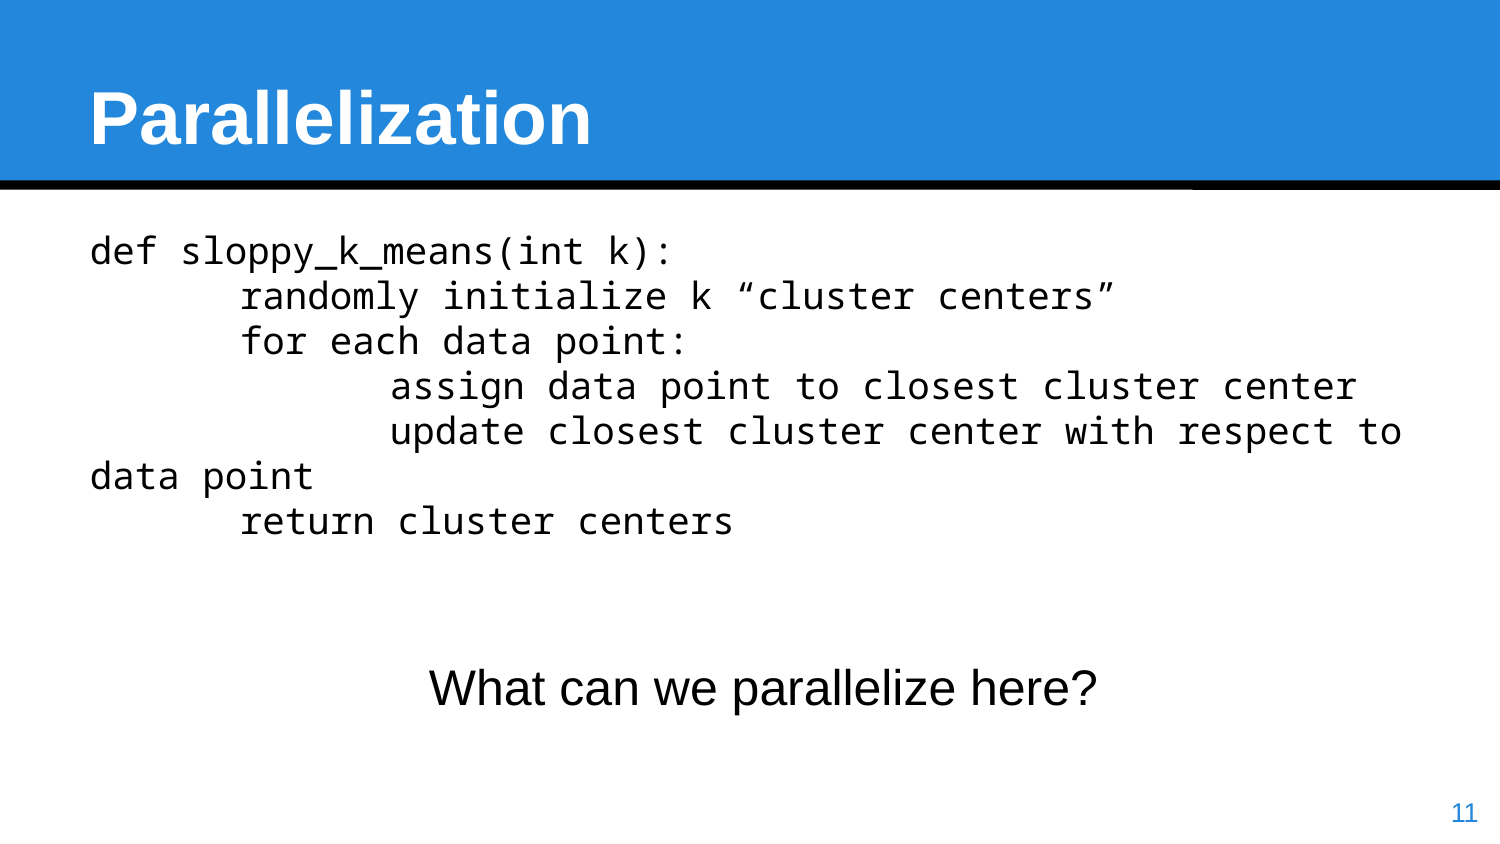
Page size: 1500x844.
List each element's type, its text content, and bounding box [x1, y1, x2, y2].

text_box <number> [1403, 779, 1494, 844]
text_box What can we parallelize here? [102, 640, 1425, 769]
text_box def sloppy_k_means(int k): randomly initialize k “cluster centers” for each data point: assign data point to closest cluster center update closest cluster center with respect to data point return cluster centers [75, 211, 1425, 647]
text_box Parallelization [75, 33, 1425, 175]
